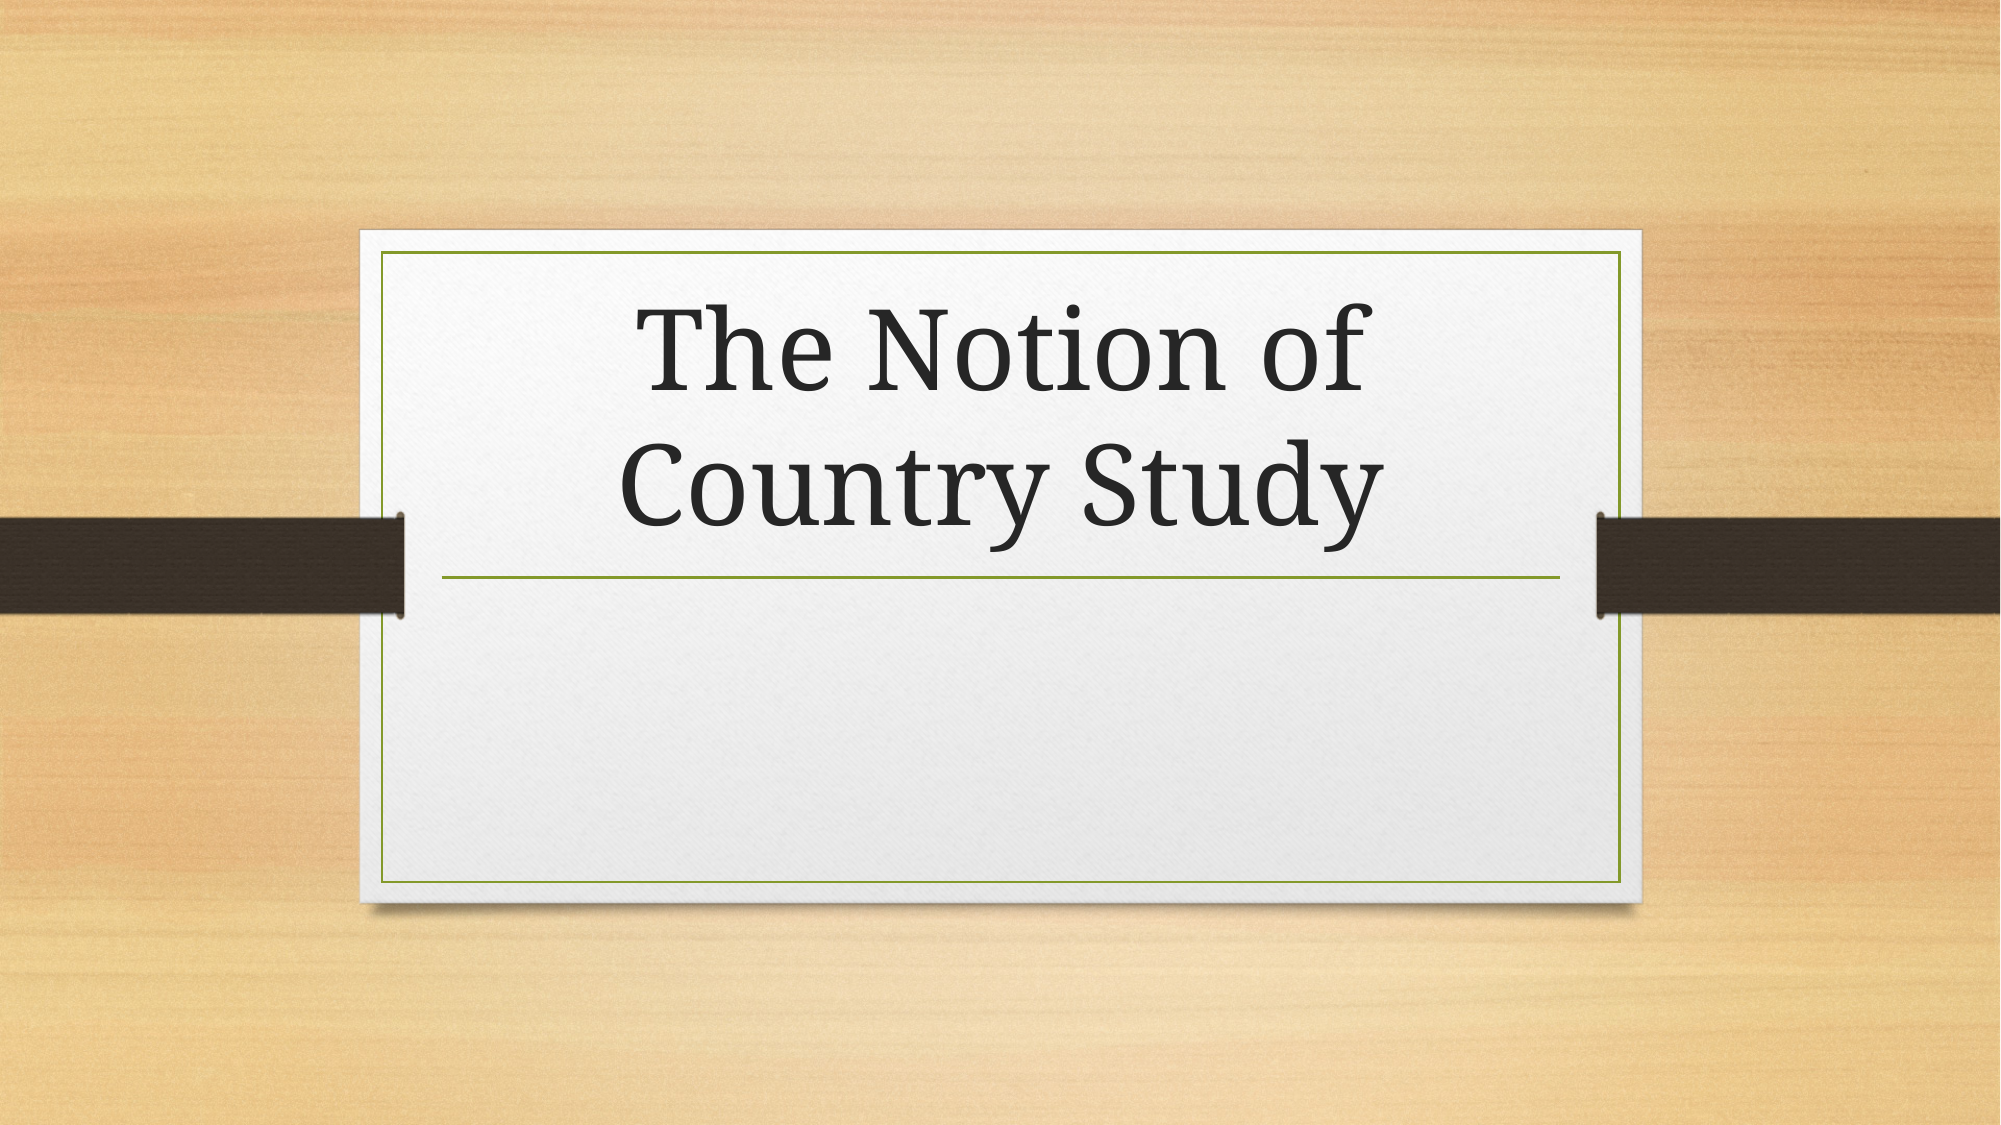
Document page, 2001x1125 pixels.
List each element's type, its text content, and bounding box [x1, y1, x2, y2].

picture [0, 0, 2001, 1125]
title The Notion of Country Study [441, 306, 1560, 556]
